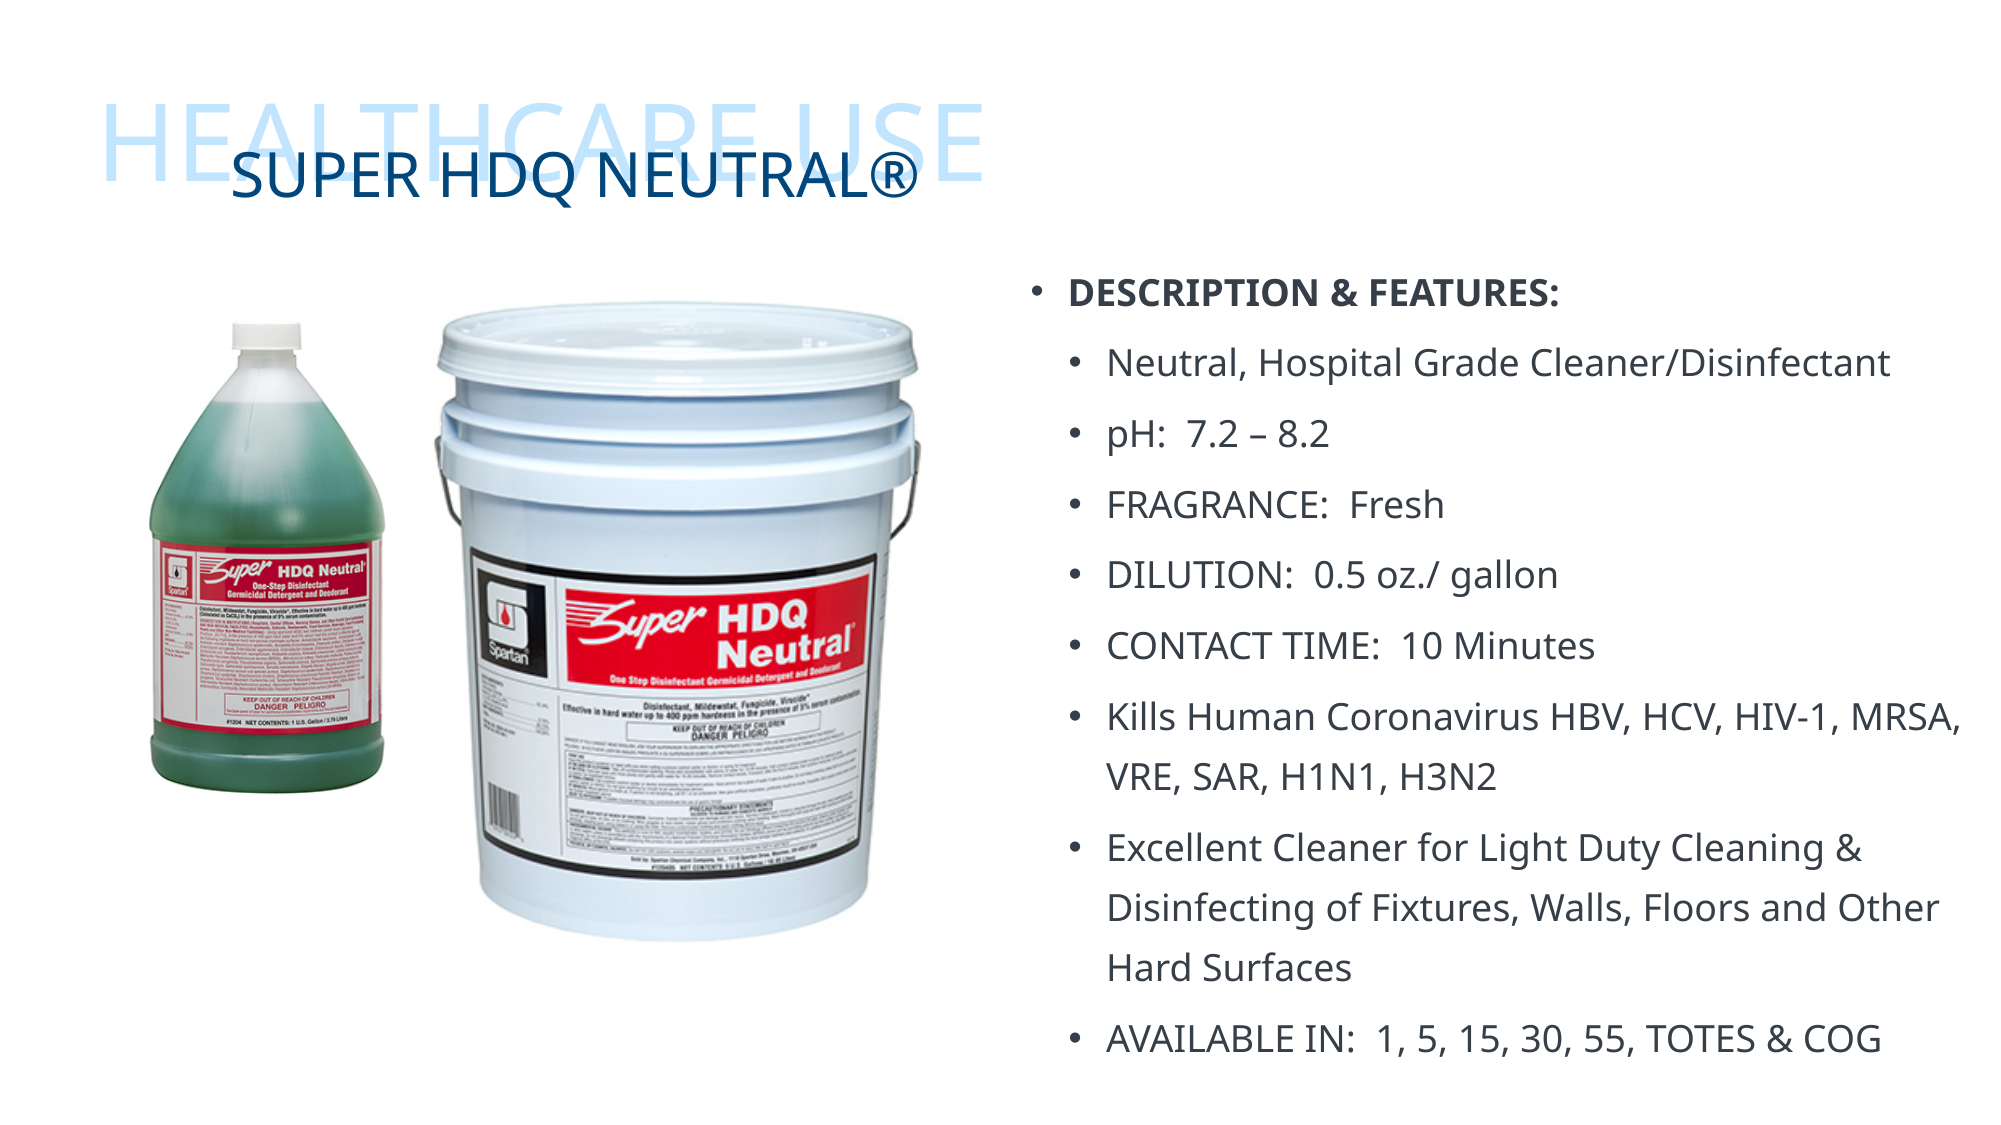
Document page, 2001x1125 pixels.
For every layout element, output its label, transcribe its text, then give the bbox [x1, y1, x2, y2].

list Healthcare Use [60, 81, 1875, 213]
title Super HDQ Neutral® [215, 135, 1941, 246]
list DESCRIPTION & FEATURES: Neutral, Hospital Grade Cleaner/Disinfectant pH: 7.2 – 8.2 FRAGRANCE: Fresh DILUTION: 0.5 oz./ gallon CONTACT TIME: 10 Minutes Kills Human Coronavirus HBV, HCV, HIV-1, MRSA, VRE, SAR, H1N1, H3N2 Excellent Cleaner for Light Duty Cleaning & Disinfecting of Fixtures, Walls, Floors and Other Hard Surfaces AVAILABLE IN: 1, 5, 15, 30, 55, TOTES & COG [993, 245, 2000, 1034]
picture [416, 278, 937, 961]
picture [125, 295, 401, 807]
